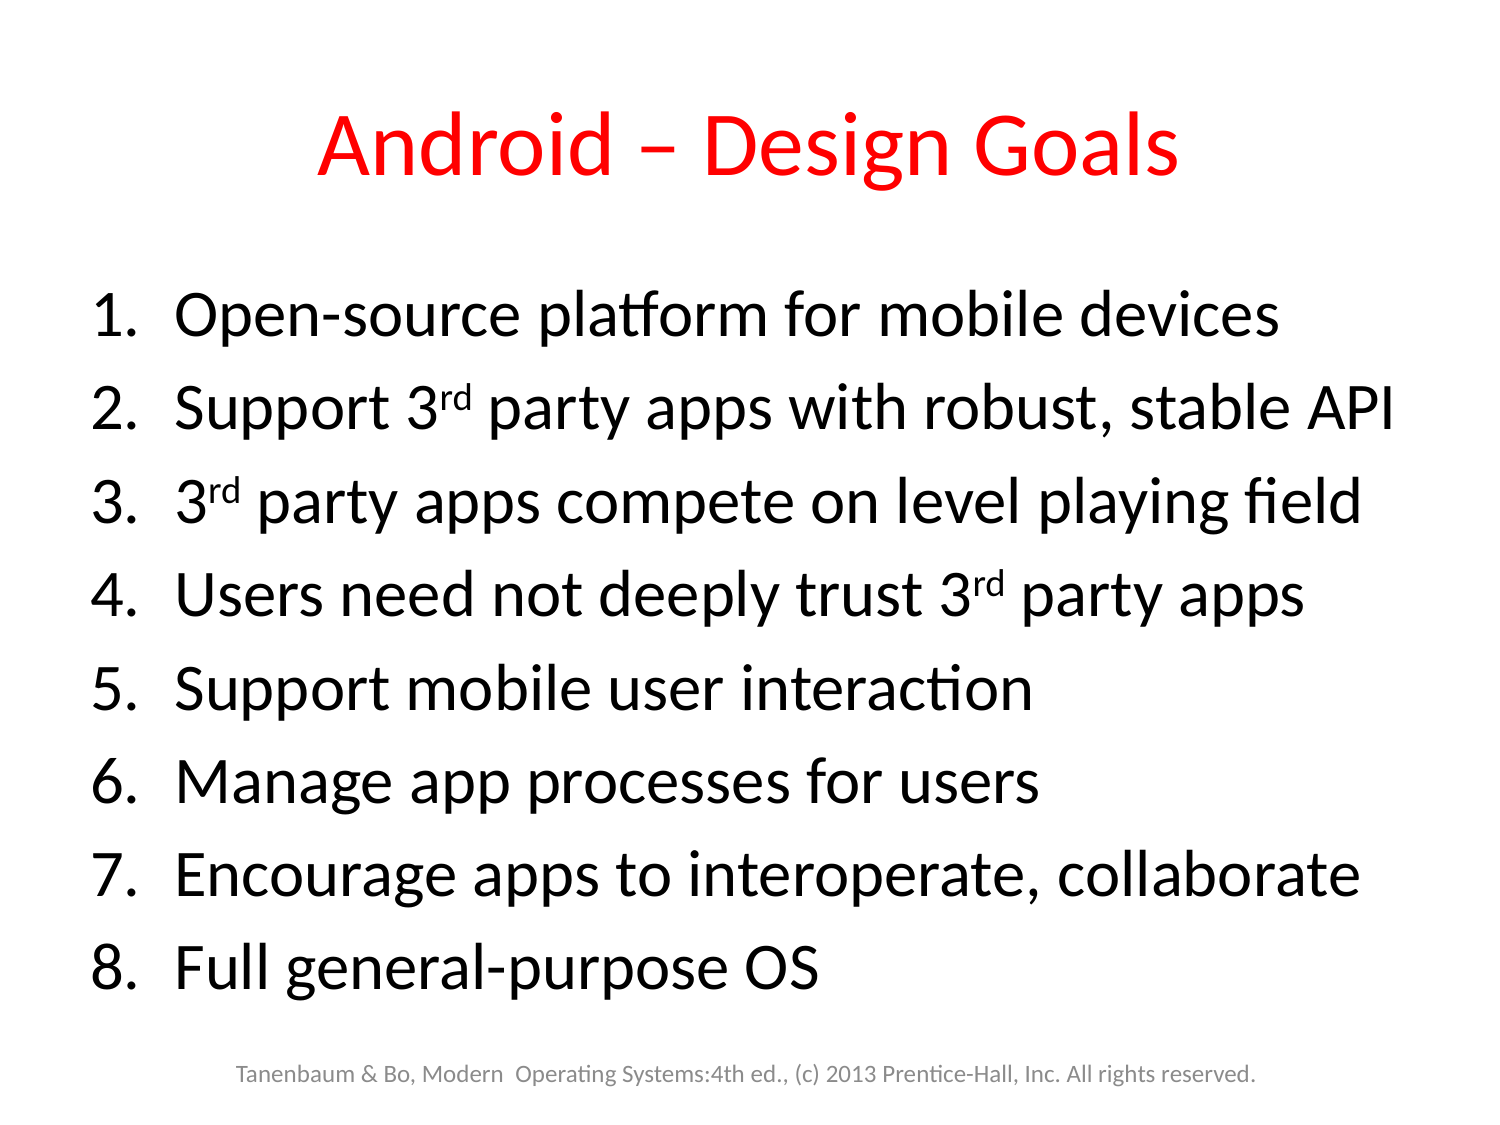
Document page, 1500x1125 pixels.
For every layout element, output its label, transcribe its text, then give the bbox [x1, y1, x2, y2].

title Android – Design Goals [75, 45, 1425, 233]
footer Tanenbaum & Bo, Modern Operating Systems:4th ed., (c) 2013 Prentice-Hall, Inc. All rights reserved. [64, 1042, 1436, 1103]
list Open-source platform for mobile devices Support 3rd party apps with robust, stable API 3rd party apps compete on level playing field Users need not deeply trust 3rd party apps Support mobile user interaction Manage app processes for users Encourage apps to interoperate, collaborate Full general-purpose OS [75, 262, 1425, 1005]
